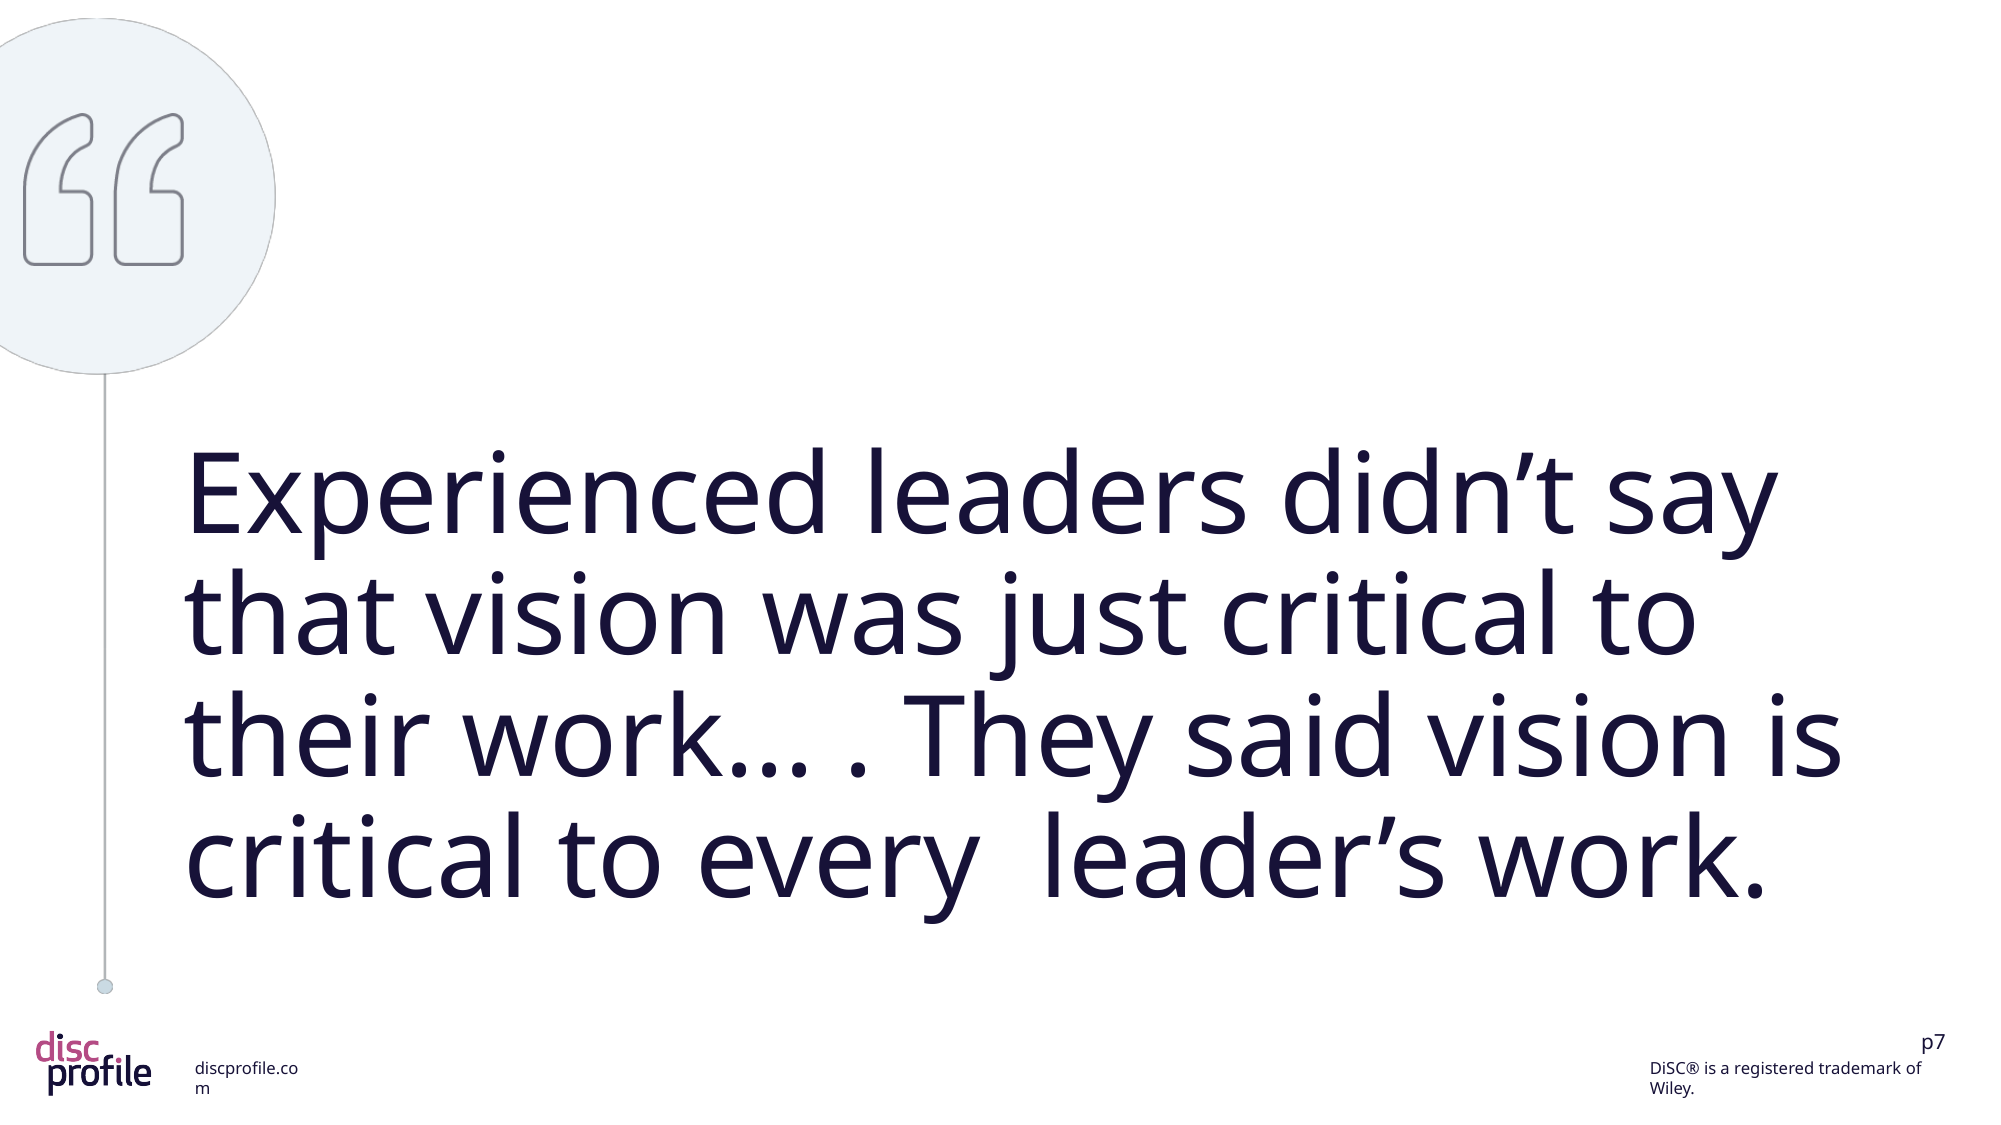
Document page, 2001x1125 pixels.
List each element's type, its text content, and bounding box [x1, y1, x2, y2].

picture [29, 1020, 158, 1106]
list Experienced leaders didn’t say that vision was just critical to their work... . They said vision is critical to every leader’s work. [183, 374, 1872, 984]
picture [0, 18, 276, 994]
